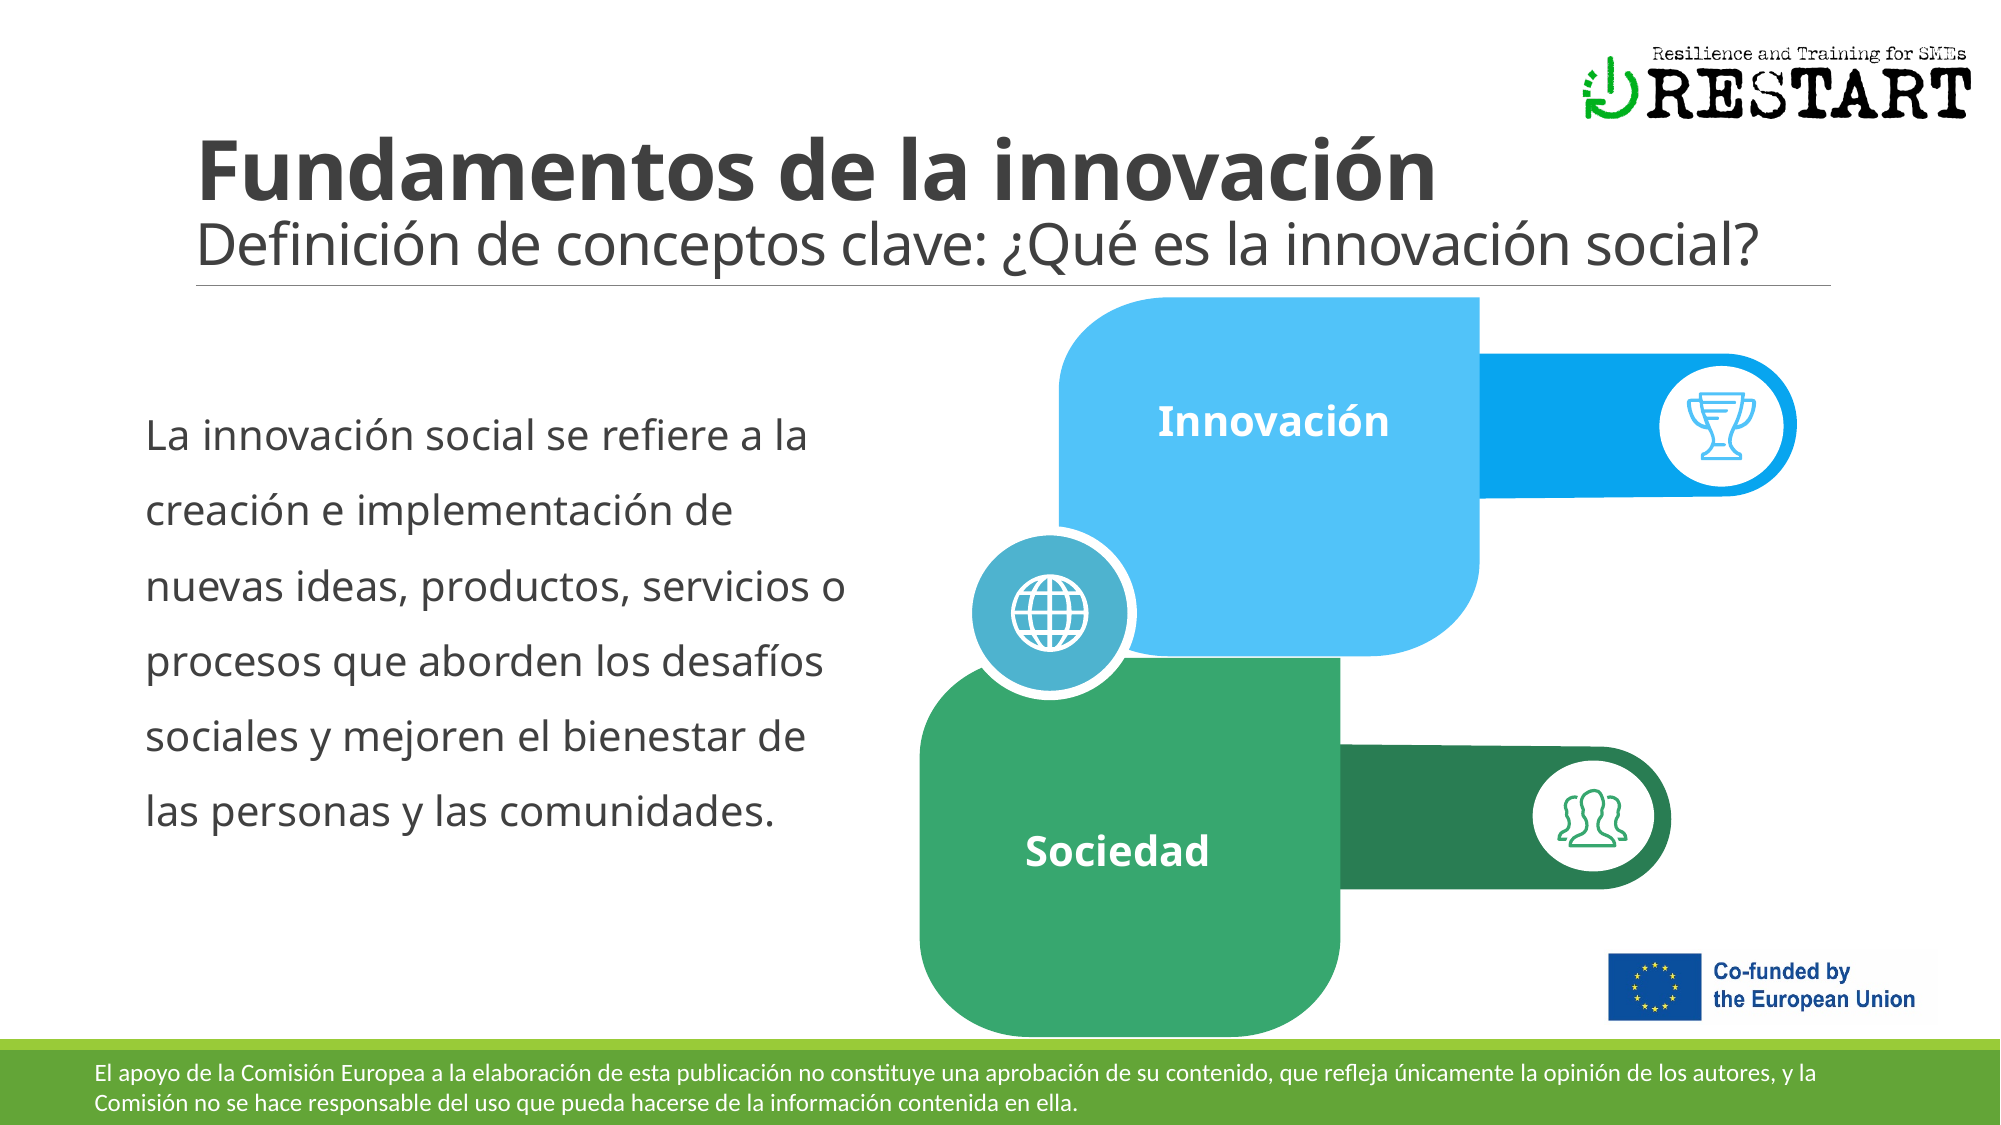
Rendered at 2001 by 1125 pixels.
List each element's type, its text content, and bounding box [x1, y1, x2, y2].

picture [1582, 46, 1971, 119]
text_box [966, 530, 1133, 697]
text_box El apoyo de la Comisión Europea a la elaboración de esta publicación no constituye una aprobación de su contenido, que refleja únicamente la opinión de los autores, y la Comisión no se hace responsable del uso que pueda hacerse de la información contenida en ella. [79, 1049, 1925, 1124]
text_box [919, 657, 1672, 1038]
picture [1672, 949, 1938, 1026]
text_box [1058, 296, 1798, 657]
title Fundamentos de la innovación Definición de conceptos clave: ¿Qué es la innovación social? [179, 47, 1830, 285]
list La innovación social se refiere a la creación e implementación de nuevas ideas, productos, servicios o procesos que aborden los desafíos sociales y mejoren el bienestar de las personas y las comunidades. [130, 297, 871, 958]
